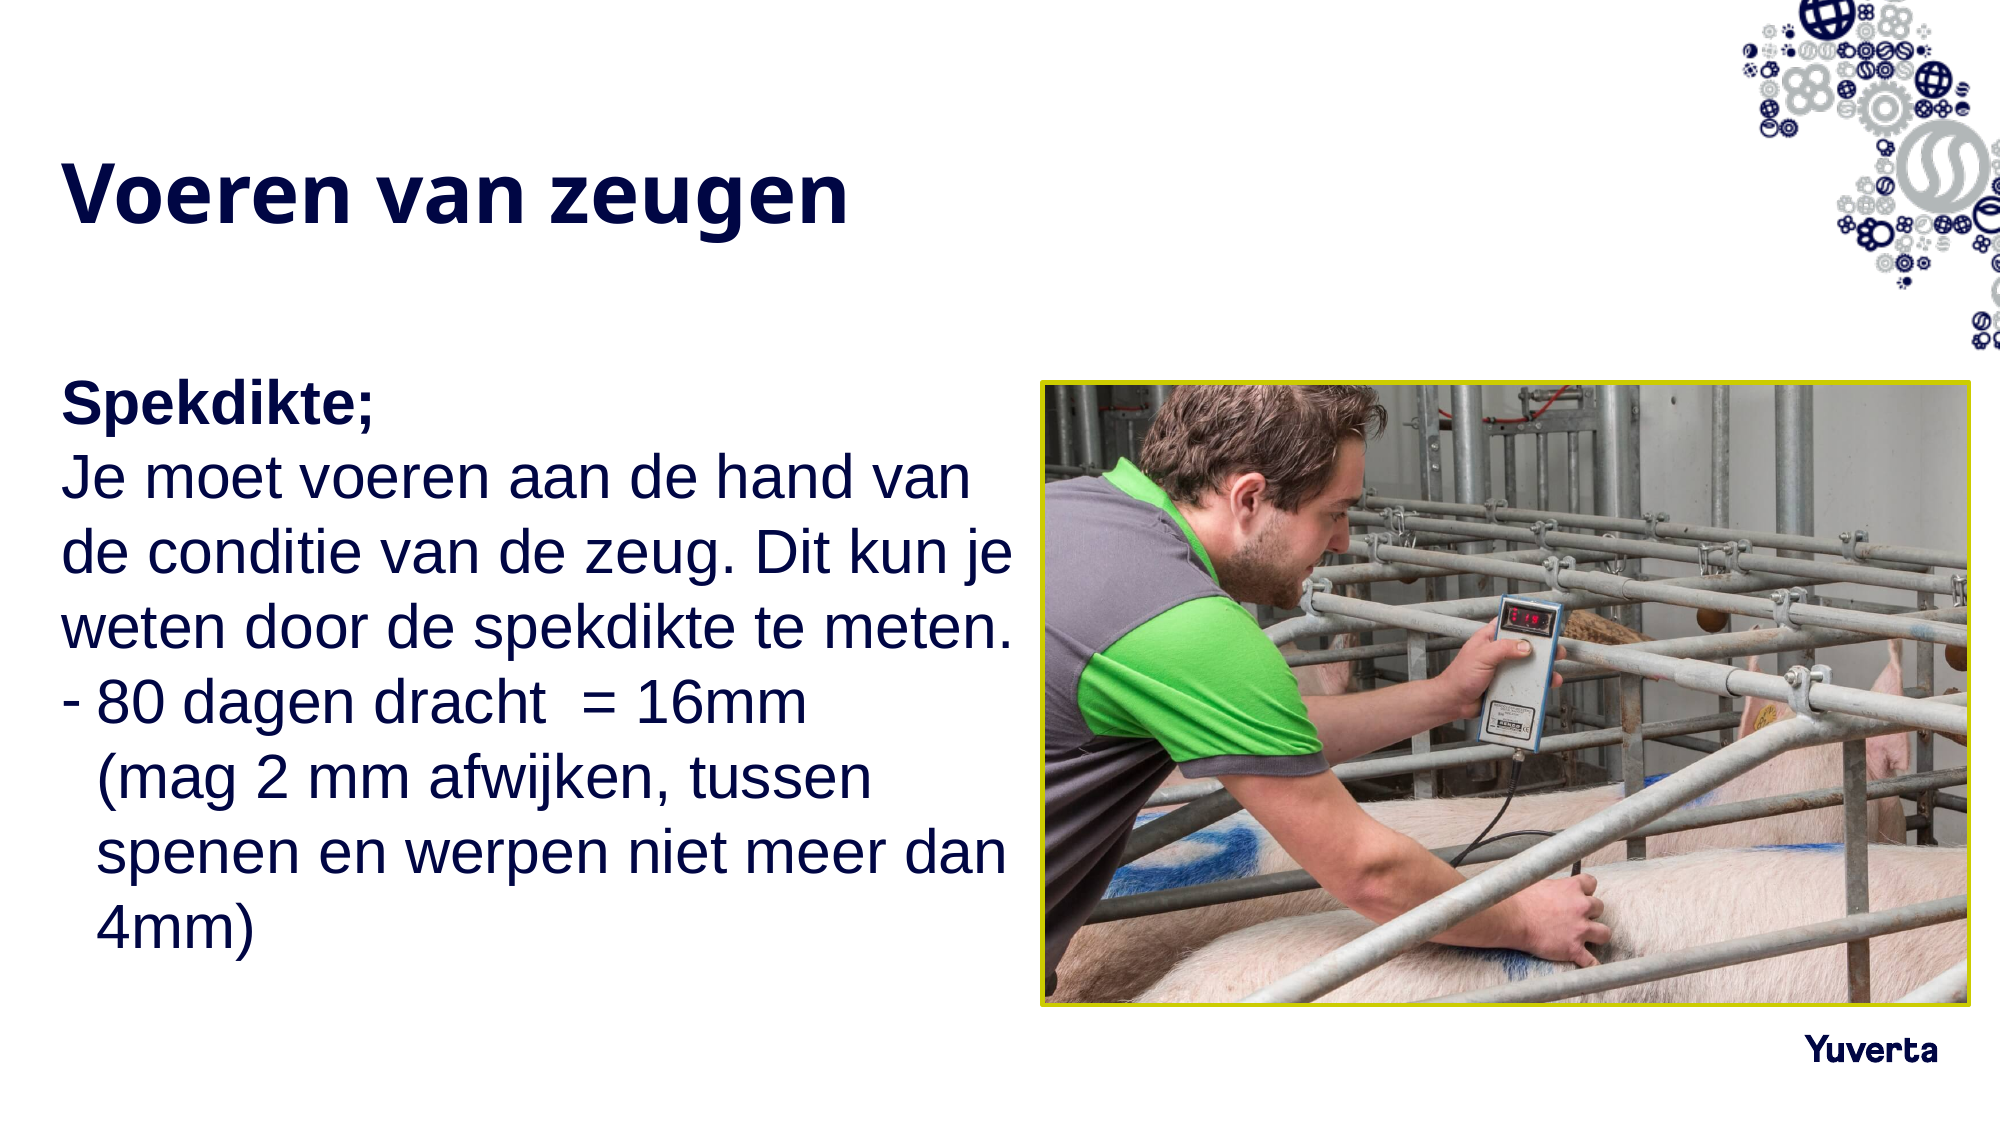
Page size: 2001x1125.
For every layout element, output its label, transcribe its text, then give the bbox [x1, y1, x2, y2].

picture [0, 0, 2000, 1125]
picture [1044, 384, 1967, 1003]
list Spekdikte; Je moet voeren aan de hand van de conditie van de zeug. Dit kun je weten door de spekdikte te meten. 80 dagen dracht = 16mm (mag 2 mm afwijken, tussen spenen en werpen niet meer dan 4mm) [60, 361, 1059, 1125]
title Voeren van zeugen [60, 145, 1720, 337]
